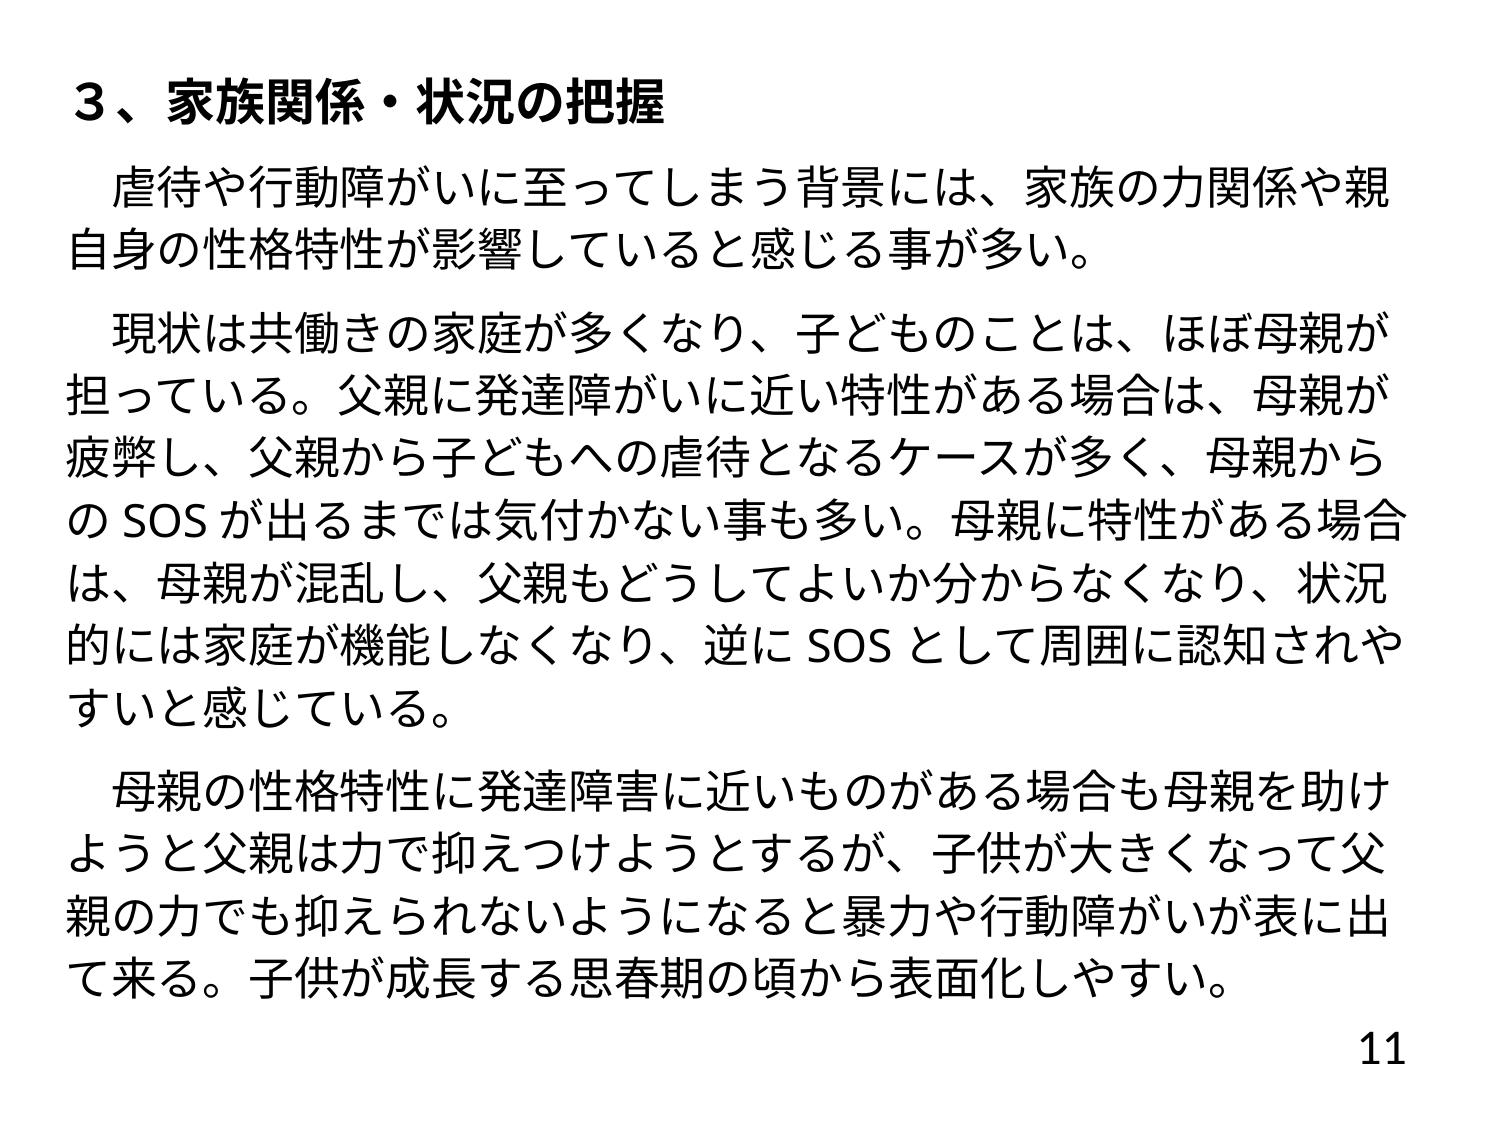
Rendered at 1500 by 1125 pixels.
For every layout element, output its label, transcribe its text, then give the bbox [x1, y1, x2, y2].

list ３、家族関係・状況の把握 虐待や行動障がいに至ってしまう背景には、家族の力関係や親自身の性格特性が影響していると感じる事が多い。 現状は共働きの家庭が多くなり、子どものことは、ほぼ母親が担っている。父親に発達障がいに近い特性がある場合は、母親が疲弊し、父親から子どもへの虐待となるケースが多く、母親からのSOSが出るまでは気付かない事も多い。母親に特性がある場合は、母親が混乱し、父親もどうしてよいか分からなくなり、状況的には家庭が機能しなくなり、逆にSOSとして周囲に認知されやすいと感じている。 母親の性格特性に発達障害に近いものがある場合も母親を助けようと父親は力で抑えつけようとするが、子供が大きくなって父親の力でも抑えられないようになると暴力や行動障がいが表に出て来る。子供が成長する思春期の頃から表面化しやすい。 [50, 29, 1444, 1043]
slide_number 11 [1334, 1014, 1422, 1075]
